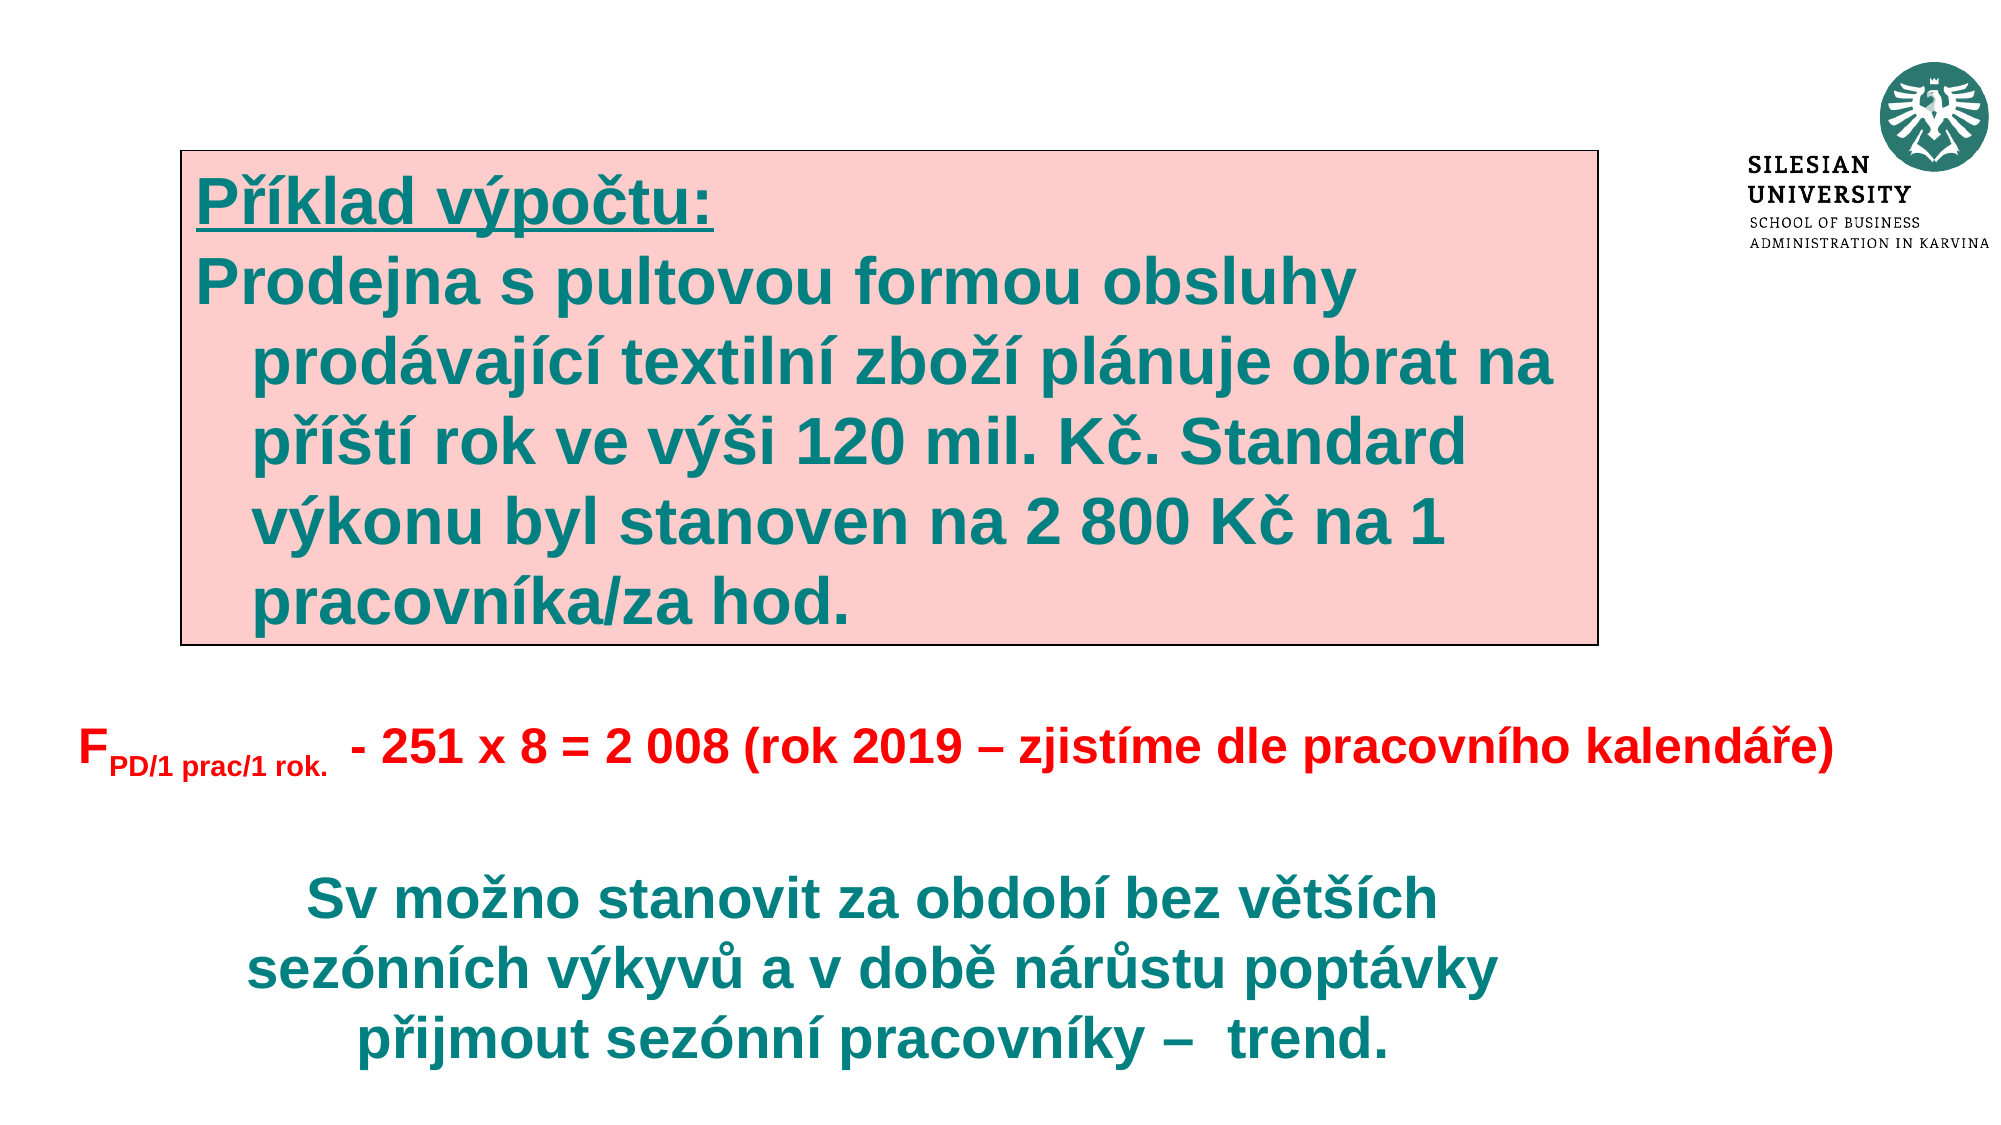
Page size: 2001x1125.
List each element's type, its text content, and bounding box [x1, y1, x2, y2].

picture [1748, 62, 1989, 248]
text_box FPD/1 prac/1 rok. - 251 x 8 = 2 008 (rok 2019 – zjistíme dle pracovního kalendáře) [64, 706, 1941, 790]
text_box Příklad výpočtu: Prodejna s pultovou formou obsluhy prodávající textilní zboží plánuje obrat na příští rok ve výši 120 mil. Kč. Standard výkonu byl stanoven na 2 800 Kč na 1 pracovníka/za hod. [180, 150, 1599, 645]
text_box Sv možno stanovit za období bez větších sezónních výkyvů a v době nárůstu poptávky přijmout sezónní pracovníky – trend. [148, 852, 1599, 1078]
